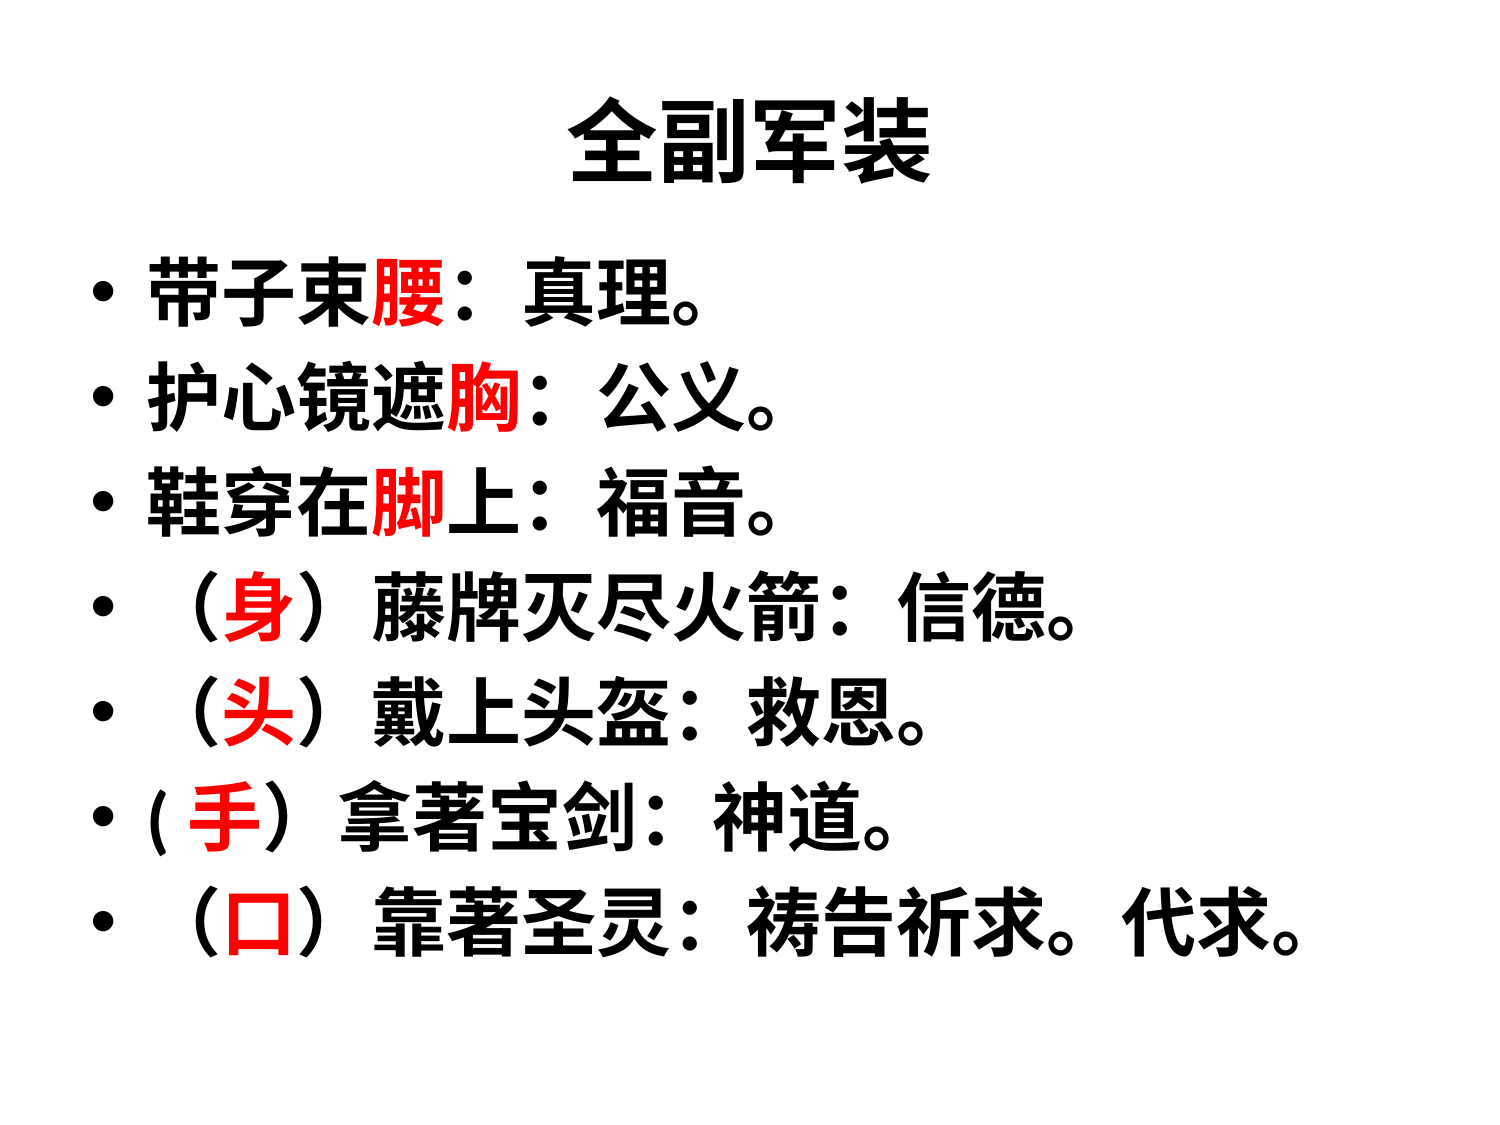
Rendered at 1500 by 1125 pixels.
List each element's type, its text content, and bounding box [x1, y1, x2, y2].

title 全副军装 [75, 45, 1425, 233]
list 带子束腰：真理。 护心镜遮胸：公义。 鞋穿在脚上：福音。 （身）藤牌灭尽火箭：信德。 （头）戴上头盔：救恩。 (手）拿著宝剑：神道。 （口）靠著圣灵：祷告祈求。代求。 [75, 237, 1425, 1050]
